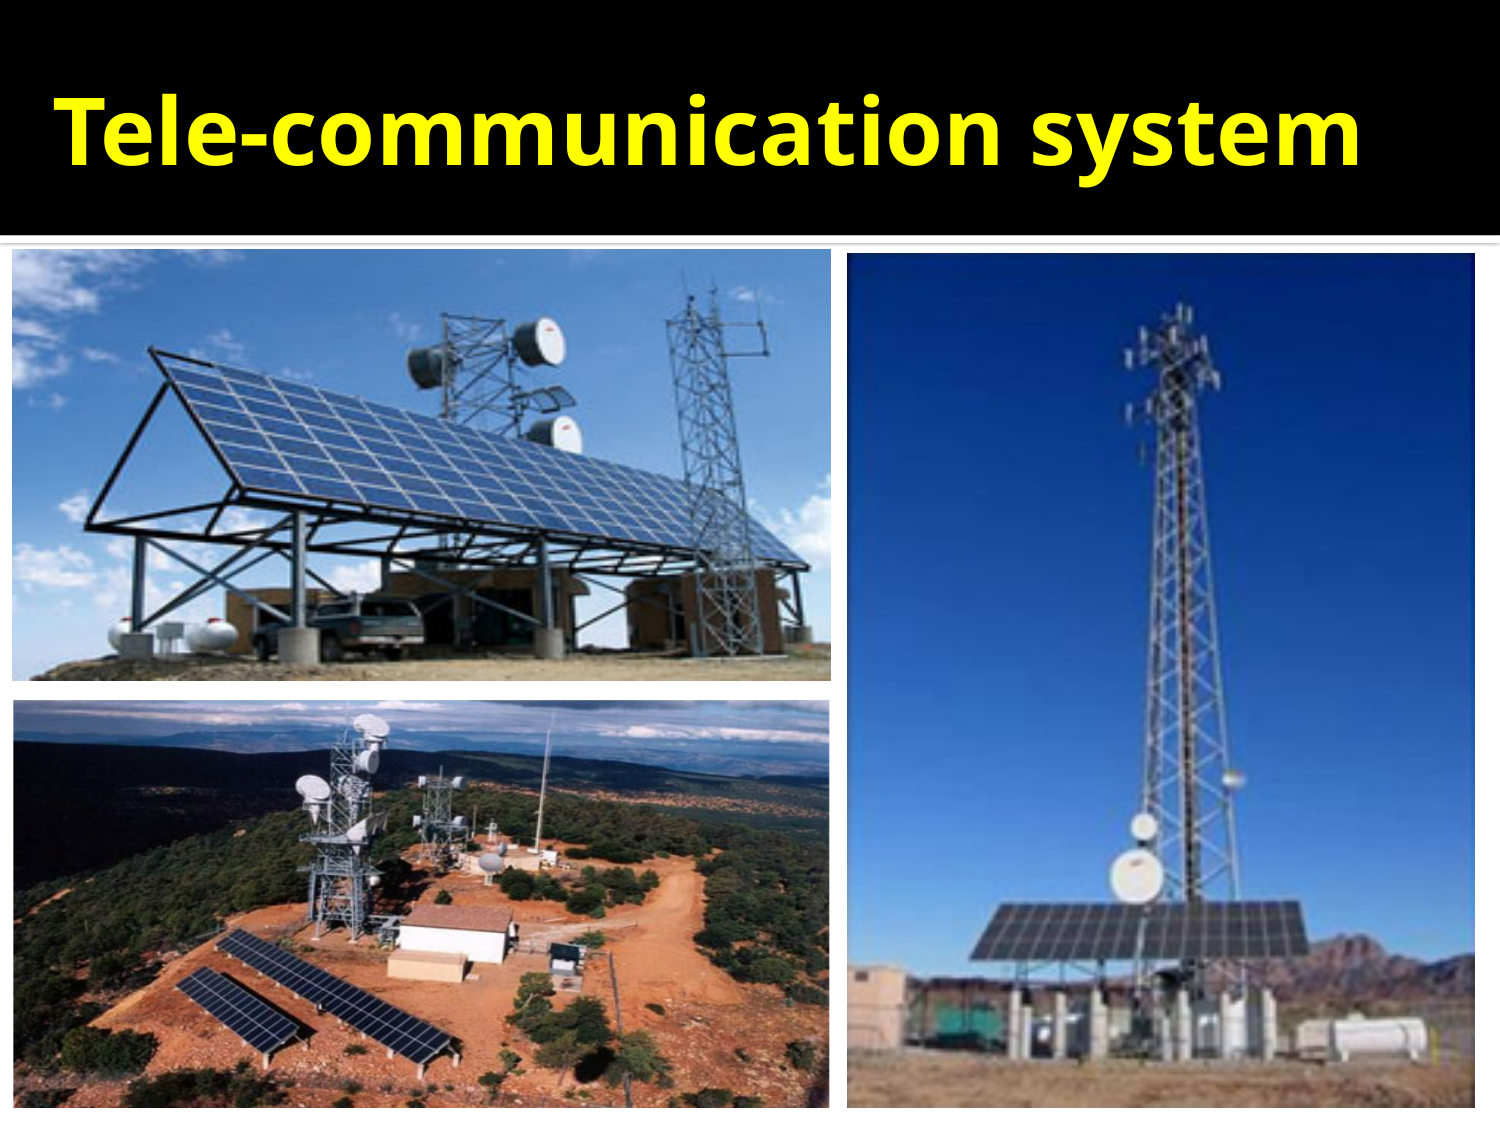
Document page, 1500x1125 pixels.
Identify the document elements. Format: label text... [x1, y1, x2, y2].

picture [12, 699, 831, 1108]
picture [847, 253, 1475, 1108]
title Tele-communication system [37, 25, 1388, 231]
picture [12, 249, 831, 681]
